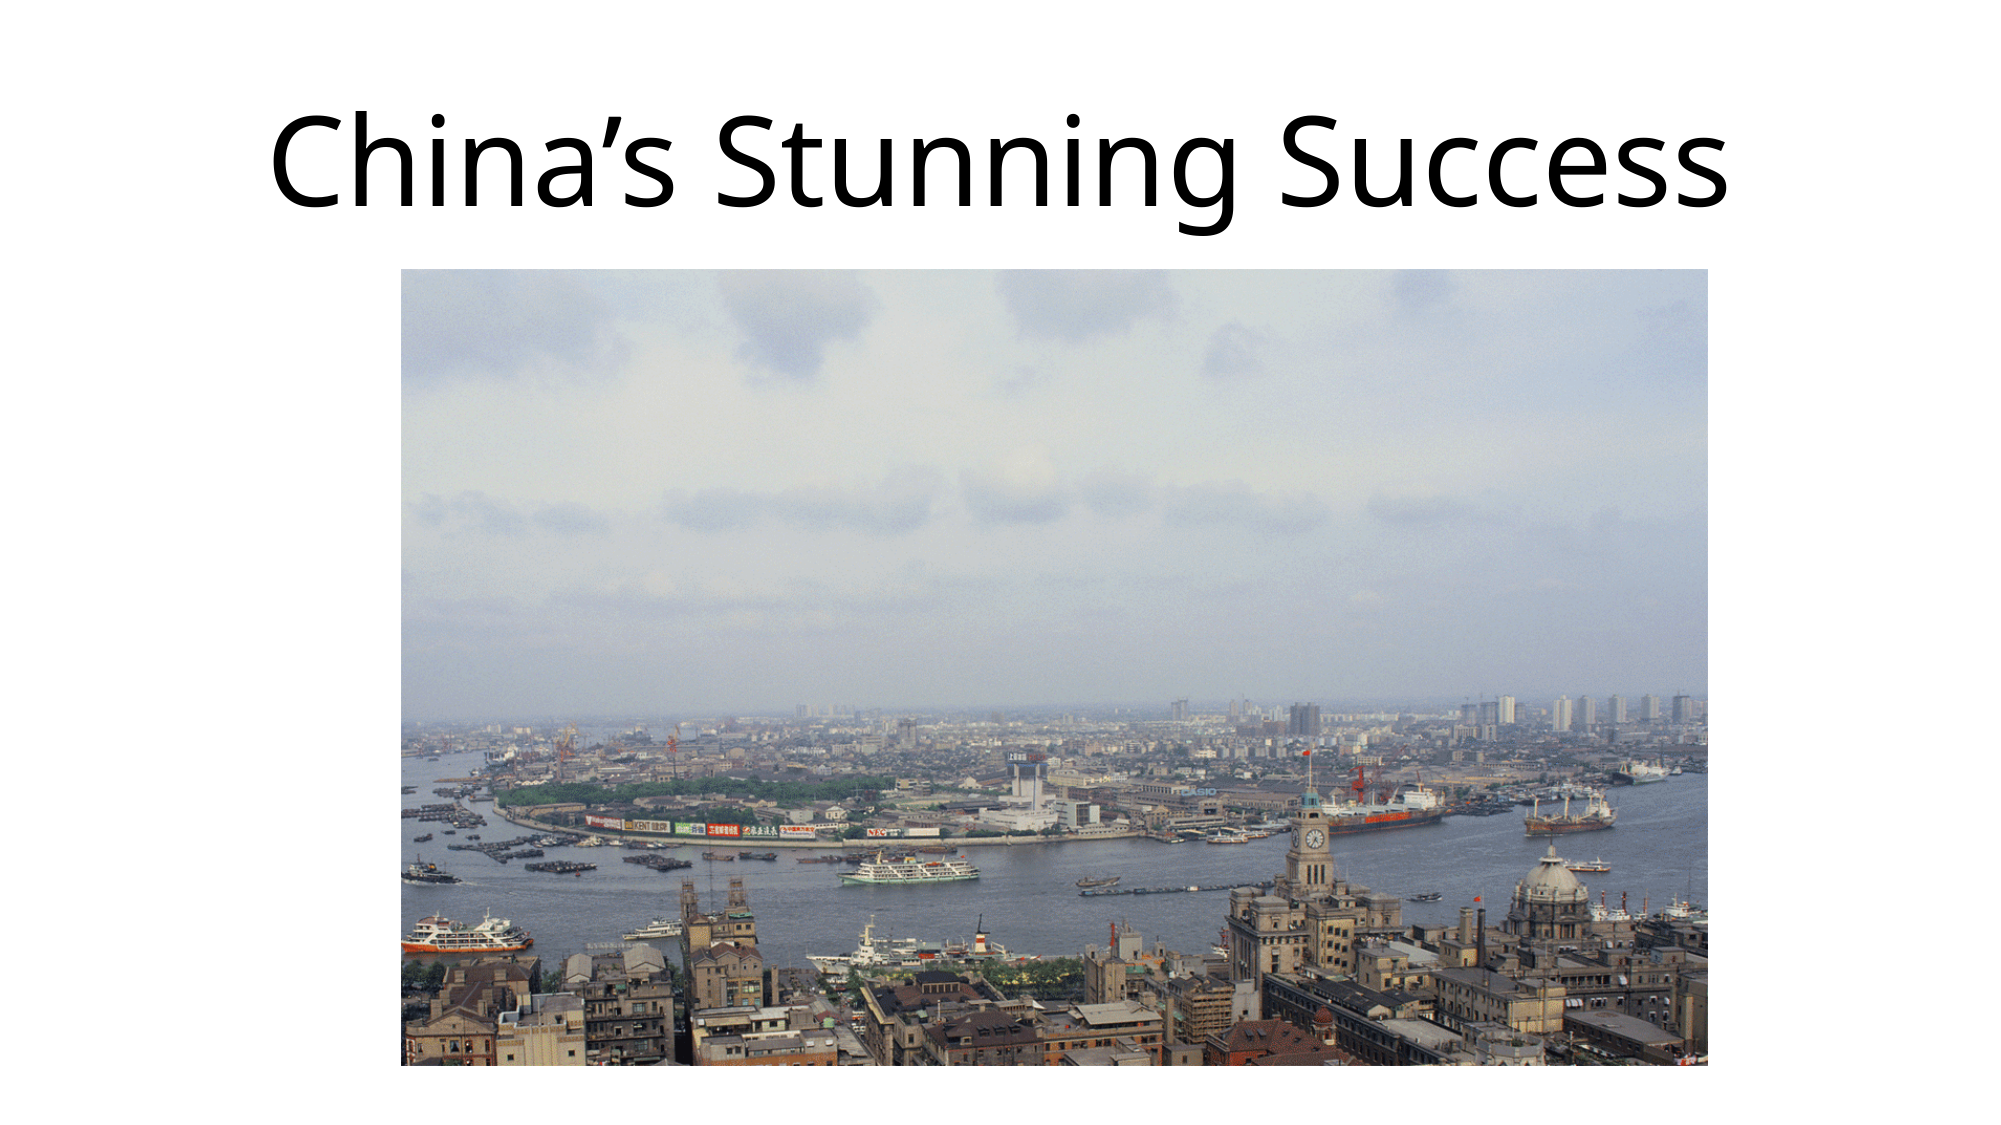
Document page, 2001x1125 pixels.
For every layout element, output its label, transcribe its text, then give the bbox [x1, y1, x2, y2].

picture [401, 269, 1708, 1066]
title China’s Stunning Success [249, 41, 1750, 241]
